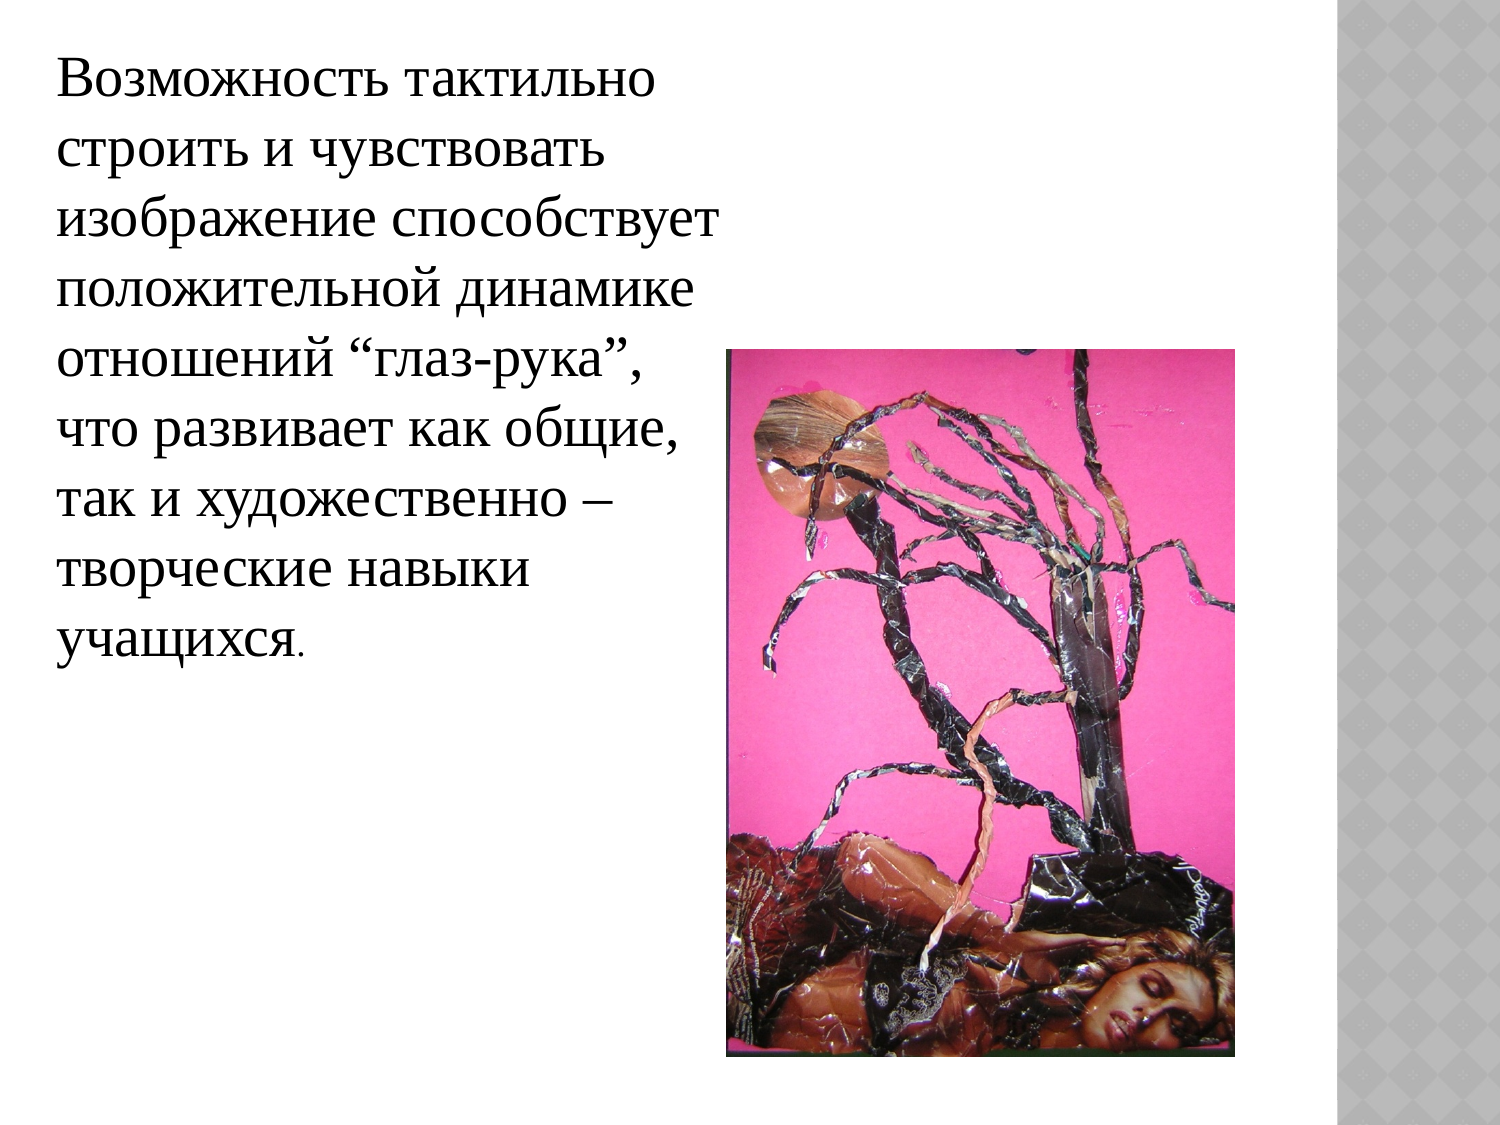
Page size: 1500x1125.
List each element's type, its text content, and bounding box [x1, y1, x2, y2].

text_box Возможность тактильно строить и чувствовать изображение способствует положительной динамике отношений “глаз-рука”, что развивает как общие, так и художественно – творческие навыки учащихся. [41, 30, 739, 721]
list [725, 349, 1235, 1057]
